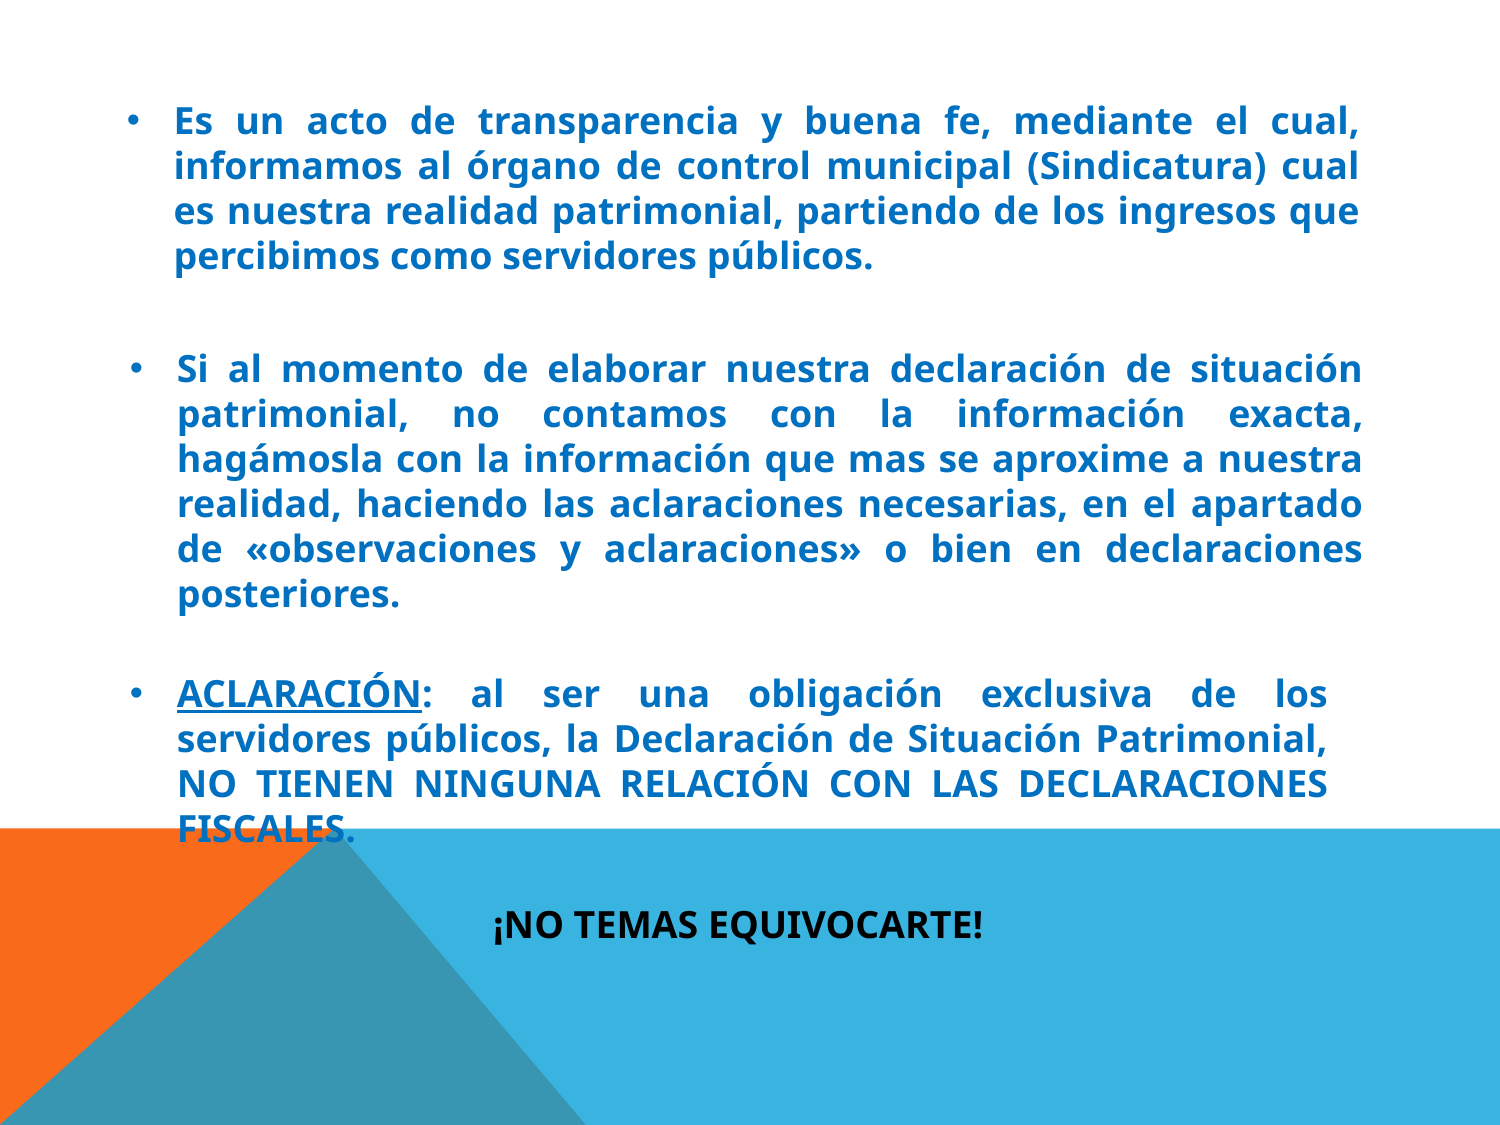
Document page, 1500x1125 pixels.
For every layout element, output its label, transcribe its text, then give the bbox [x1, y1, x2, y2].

text_box ACLARACIÓN: al ser una obligación exclusiva de los servidores públicos, la Declaración de Situación Patrimonial, NO TIENEN NINGUNA RELACIÓN CON LAS DECLARACIONES FISCALES. [115, 662, 1344, 858]
text_box Es un acto de transparencia y buena fe, mediante el cual, informamos al órgano de control municipal (Sindicatura) cual es nuestra realidad patrimonial, partiendo de los ingresos que percibimos como servidores públicos. [112, 89, 1376, 285]
text_box ¡NO TEMAS EQUIVOCARTE! [478, 893, 1235, 953]
text_box Si al momento de elaborar nuestra declaración de situación patrimonial, no contamos con la información exacta, hagámosla con la información que mas se aproxime a nuestra realidad, haciendo las aclaraciones necesarias, en el apartado de «observaciones y aclaraciones» o bien en declaraciones posteriores. [115, 338, 1379, 623]
